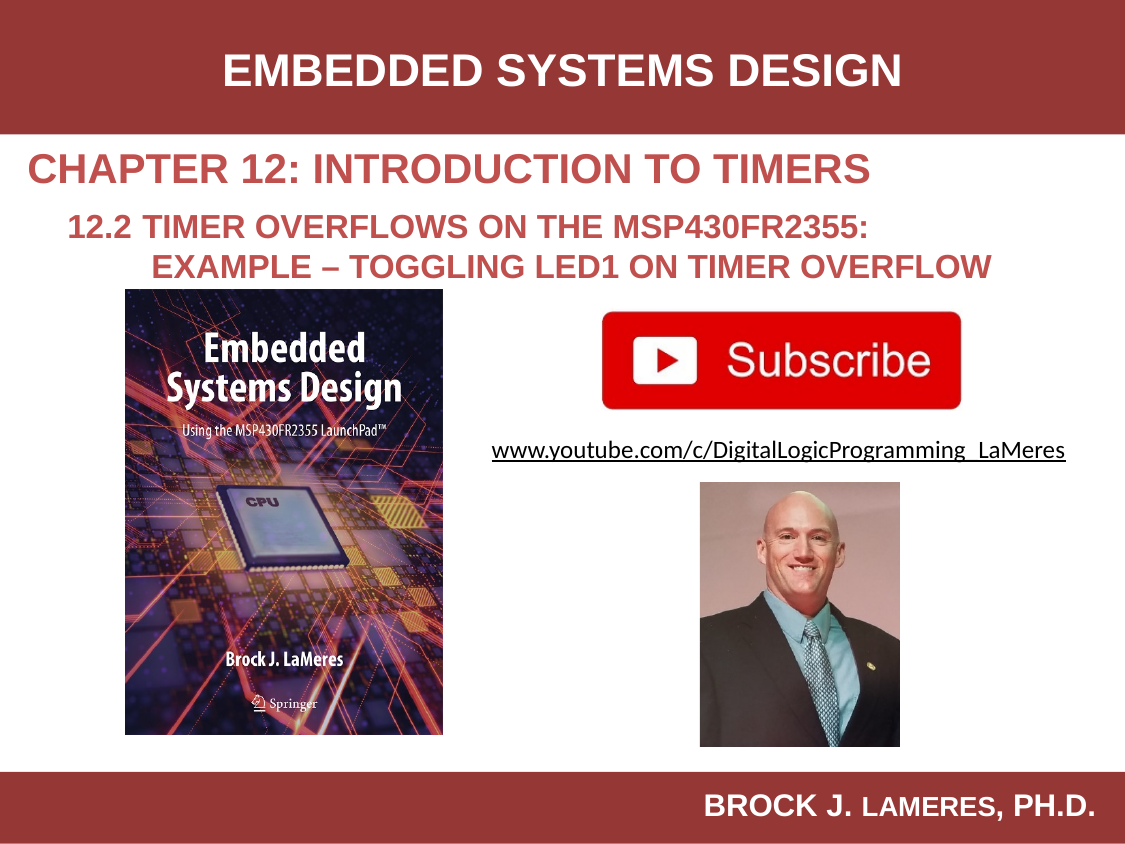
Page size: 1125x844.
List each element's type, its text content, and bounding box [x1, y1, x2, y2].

text_box www.youtube.com/c/DigitalLogicProgramming_LaMeres [476, 426, 1102, 472]
text_box 12.2 Timer Overflows on the MSP430FR2355: Example – Toggling LED1 on Timer Overflow (SMCLK) [52, 197, 1125, 253]
title Embedded Systems Design [0, 1, 1125, 135]
picture [699, 482, 901, 748]
picture [599, 308, 963, 411]
text_box [0, 770, 1125, 844]
text_box Chapter 12: Introduction to Timers [12, 136, 1100, 200]
subtitle Brock J. LaMeres, Ph.D. [687, 777, 1113, 832]
picture [124, 289, 444, 735]
